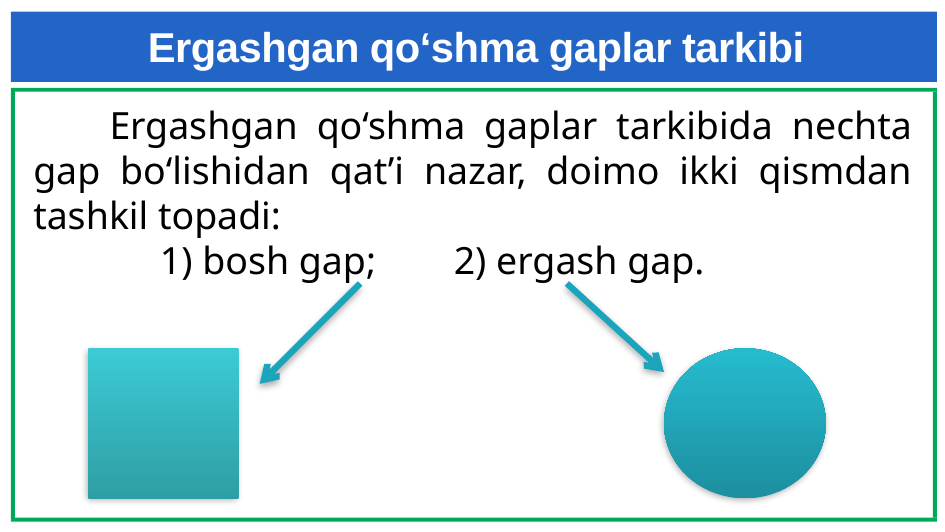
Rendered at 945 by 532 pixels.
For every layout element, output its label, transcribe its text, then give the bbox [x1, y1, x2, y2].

text_box [88, 348, 239, 499]
text_box [664, 348, 826, 499]
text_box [566, 283, 665, 373]
title Ergashgan qo‘shma gaplar tarkibi [18, 17, 934, 82]
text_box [259, 283, 361, 385]
text_box Ergashgan qo‘shma gaplar tarkibida nechta gap bo‘lishidan qat’i nazar, doimo ikki qismdan tashkil topadi: 1) bosh gap; 2) ergash gap. [18, 94, 928, 290]
